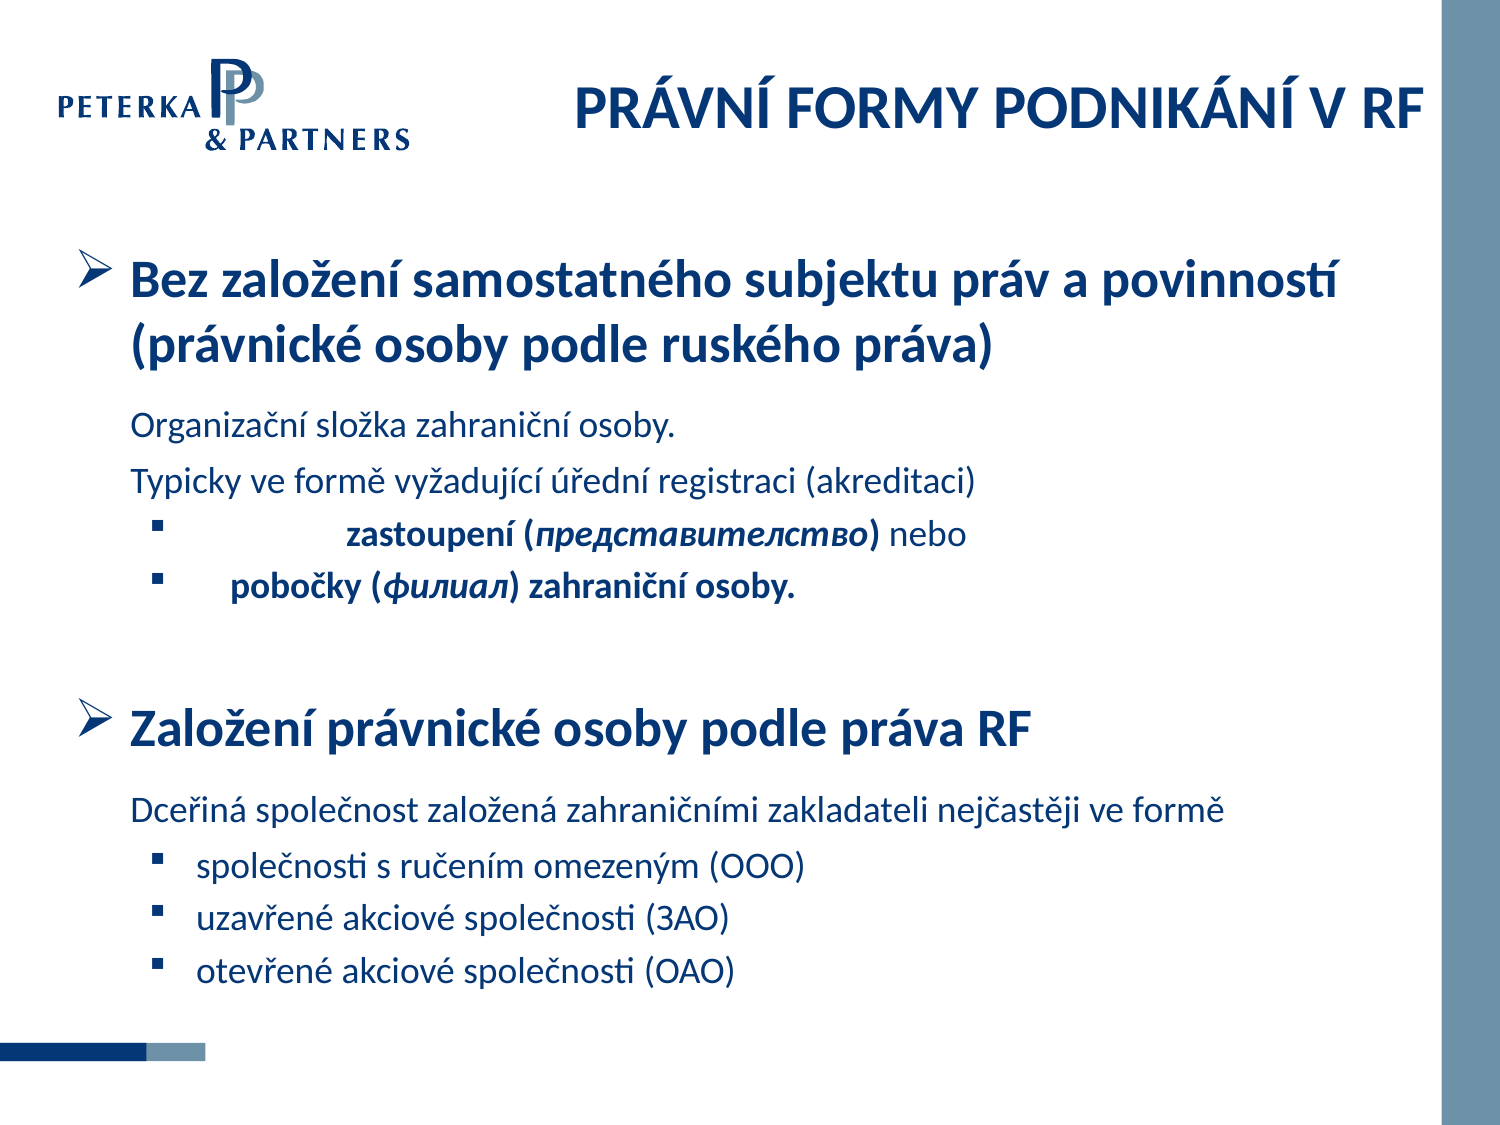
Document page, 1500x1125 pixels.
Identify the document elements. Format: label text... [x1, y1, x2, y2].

title PRÁVNÍ FORMY PODNIKÁNÍ V RF [454, 9, 1442, 198]
list Bez založení samostatného subjektu práv a povinností (právnické osoby podle ruského práva) Organizační složka zahraniční osoby. Typicky ve formě vyžadující úřední registraci (akreditaci) zastoupení (представителство) nebo pobočky (филиал) zahraniční osoby. Založení právnické osoby podle práva RF Dceřiná společnost založená zahraničními zakladateli nejčastěji ve formě společnosti s ručením omezeným (ООО) uzavřené akciové společnosti (ЗАО) otevřené akciové společnosti (ОАО) [58, 235, 1410, 1028]
